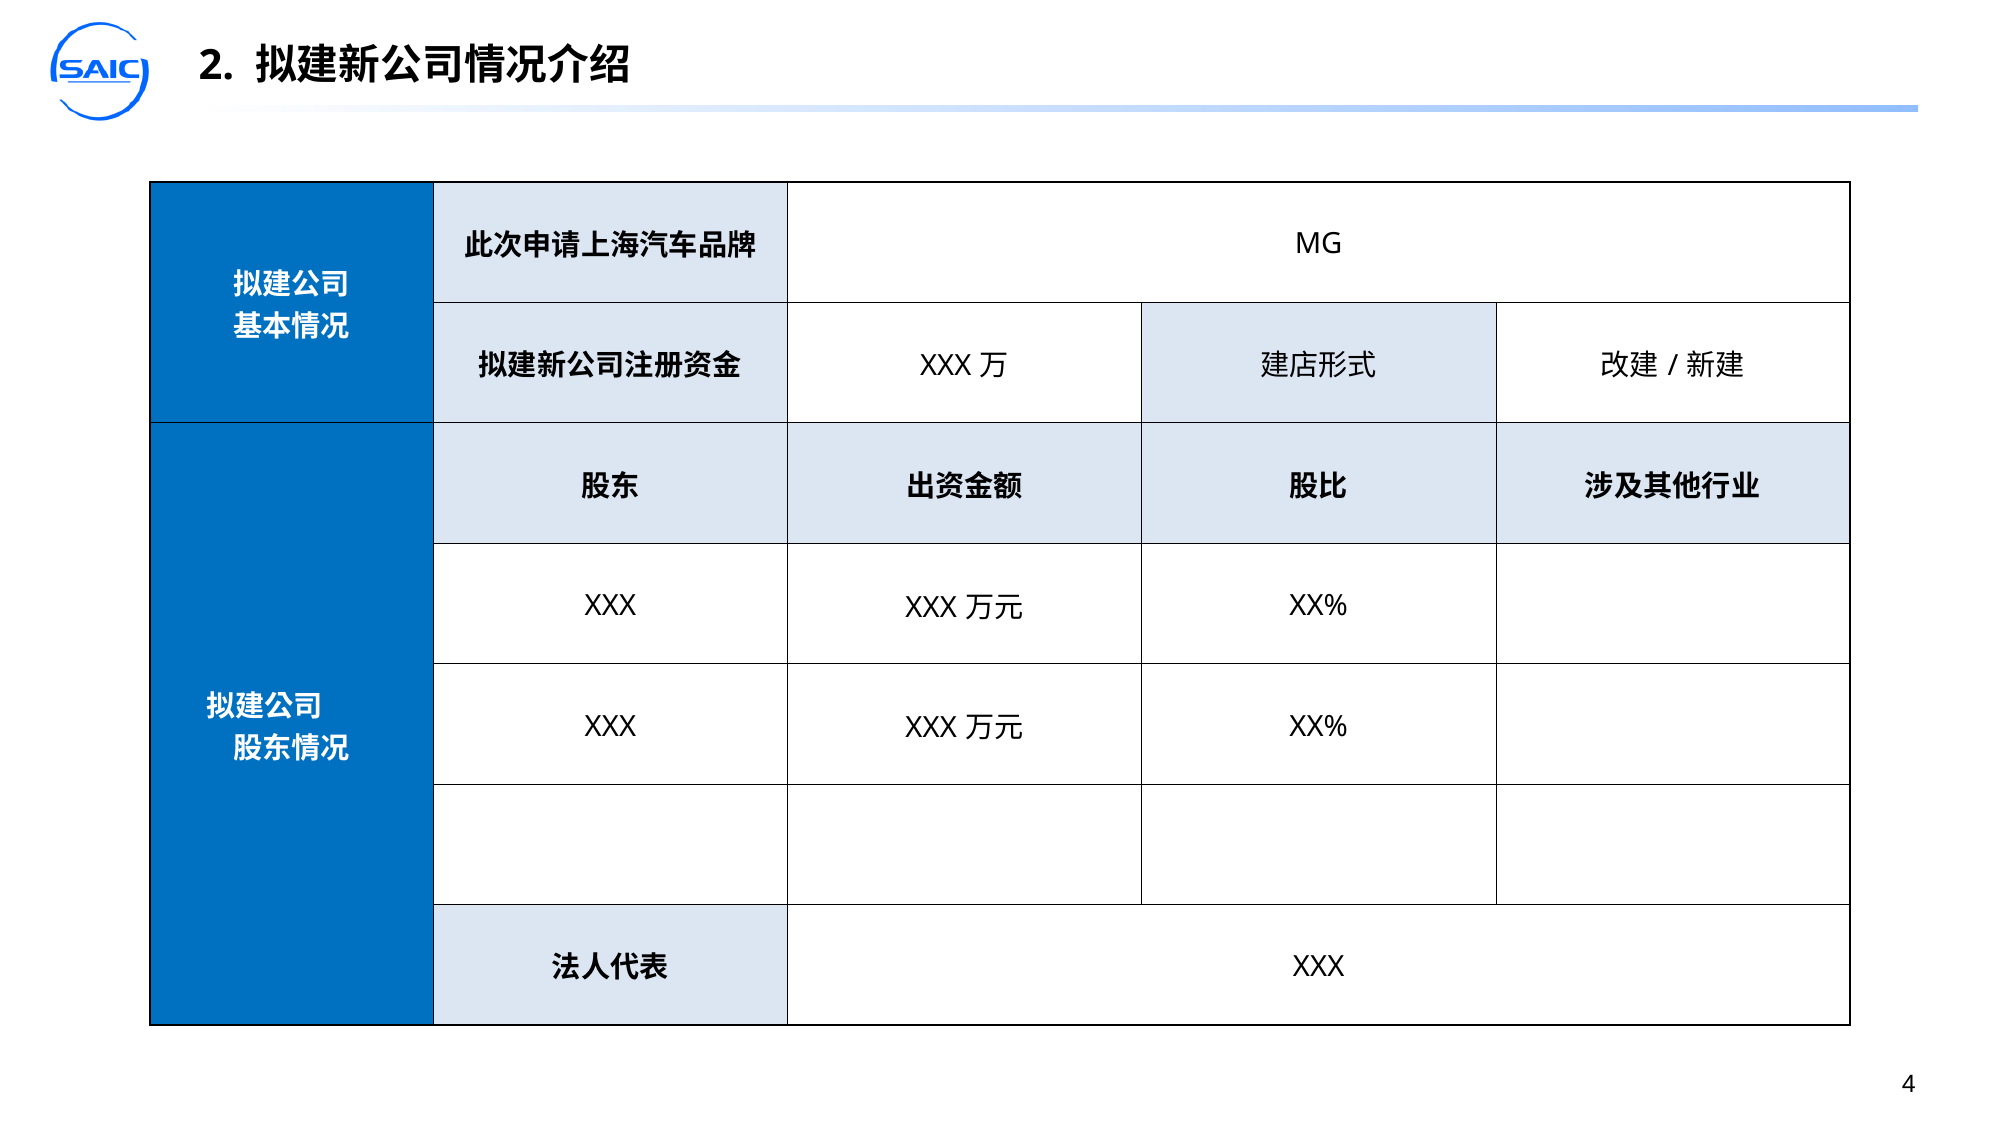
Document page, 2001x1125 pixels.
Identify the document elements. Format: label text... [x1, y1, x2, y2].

table_cell XXX [434, 544, 787, 663]
picture [47, 20, 150, 122]
table_cell [788, 785, 1141, 904]
table_cell XXX万元 [788, 544, 1141, 663]
table_cell 拟建新公司注册资金 [434, 303, 787, 422]
table_cell [434, 785, 787, 904]
table_cell XX% [1142, 544, 1496, 663]
table_header 此次申请上海汽车品牌 [434, 183, 787, 302]
table_cell 拟建公司 股东情况 [151, 423, 433, 1024]
table_cell [1497, 785, 1849, 904]
table_header MG [788, 183, 1849, 302]
table_cell XXX [434, 664, 787, 784]
table_cell XX% [1142, 664, 1496, 784]
table_cell [1497, 544, 1849, 663]
table_cell 改建/新建 [1497, 303, 1849, 422]
table_cell XXX万 [788, 303, 1141, 422]
table_cell 法人代表 [434, 905, 787, 1024]
table_cell 股东 [434, 423, 787, 543]
table_cell 出资金额 [788, 423, 1141, 543]
table_header 拟建公司 基本情况 [151, 183, 433, 422]
table_cell 涉及其他行业 [1497, 423, 1849, 543]
table_cell 建店形式 [1142, 303, 1496, 422]
table_cell [1142, 785, 1496, 904]
table_cell [1497, 664, 1849, 784]
table_cell 股比 [1142, 423, 1496, 543]
title 2. 拟建新公司情况介绍 [185, 9, 1911, 123]
table_cell XXX [788, 905, 1849, 1024]
table_cell XXX万元 [788, 664, 1141, 784]
